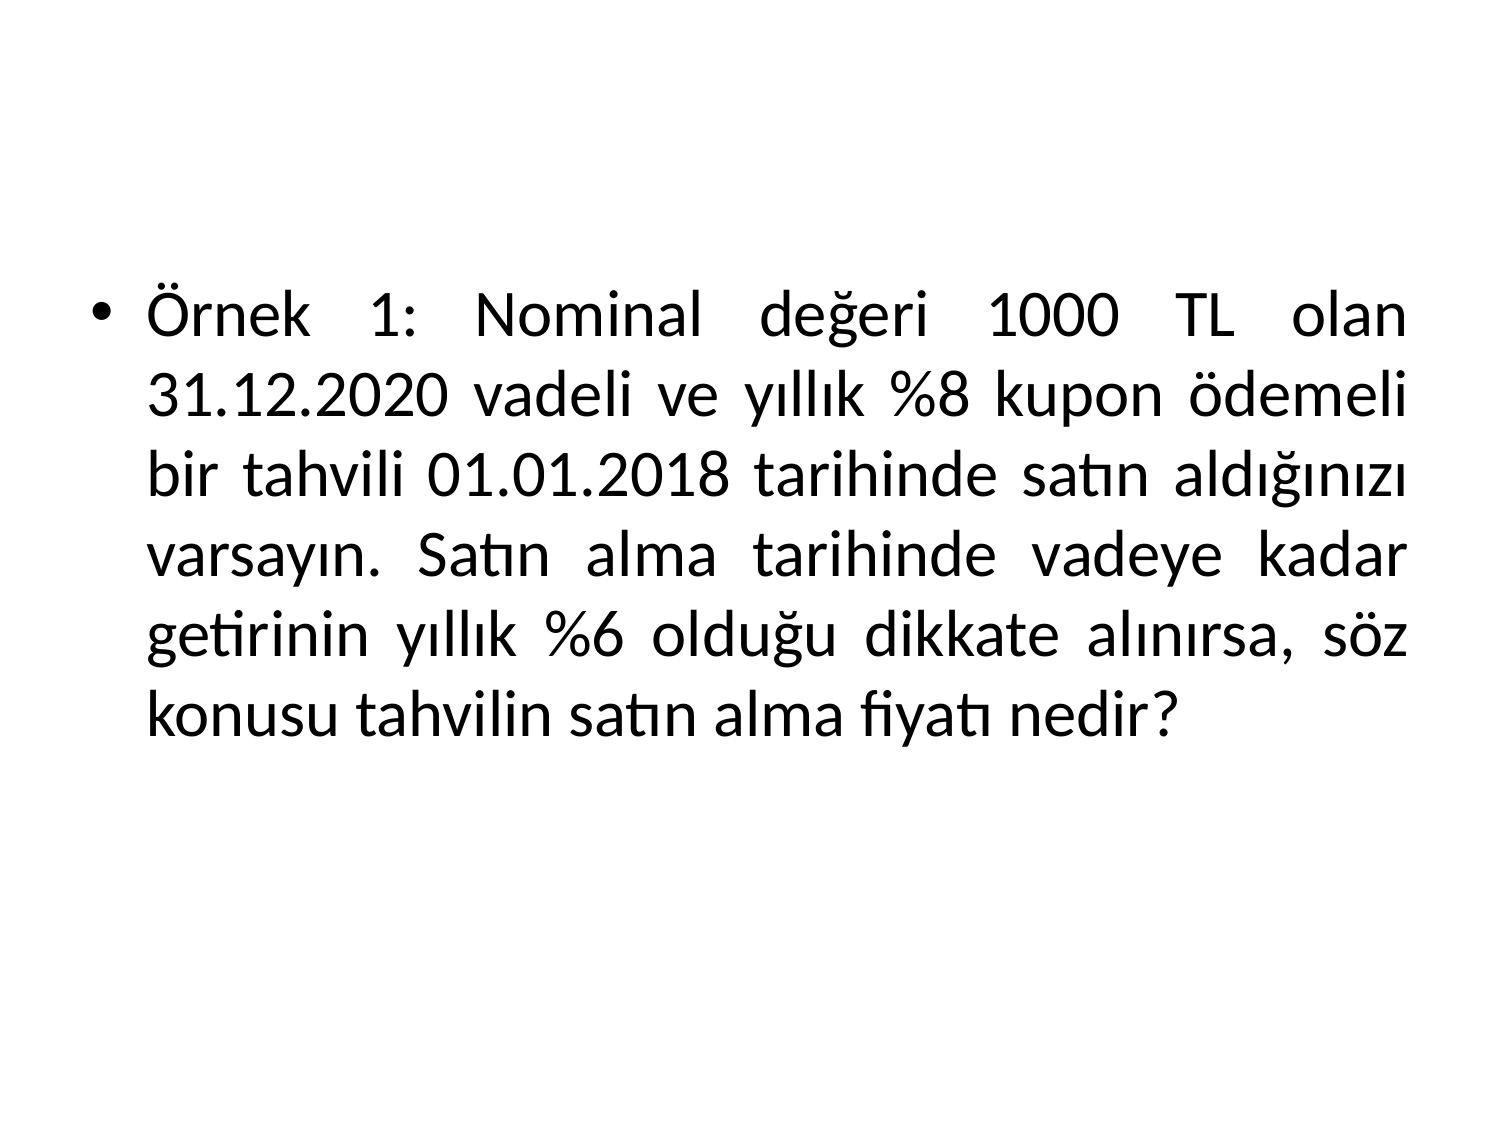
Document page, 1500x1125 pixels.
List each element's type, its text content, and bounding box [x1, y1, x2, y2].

list Örnek 1: Nominal değeri 1000 TL olan 31.12.2020 vadeli ve yıllık %8 kupon ödemeli bir tahvili 01.01.2018 tarihinde satın aldığınızı varsayın. Satın alma tarihinde vadeye kadar getirinin yıllık %6 olduğu dikkate alınırsa, söz konusu tahvilin satın alma fiyatı nedir? [75, 262, 1425, 1005]
